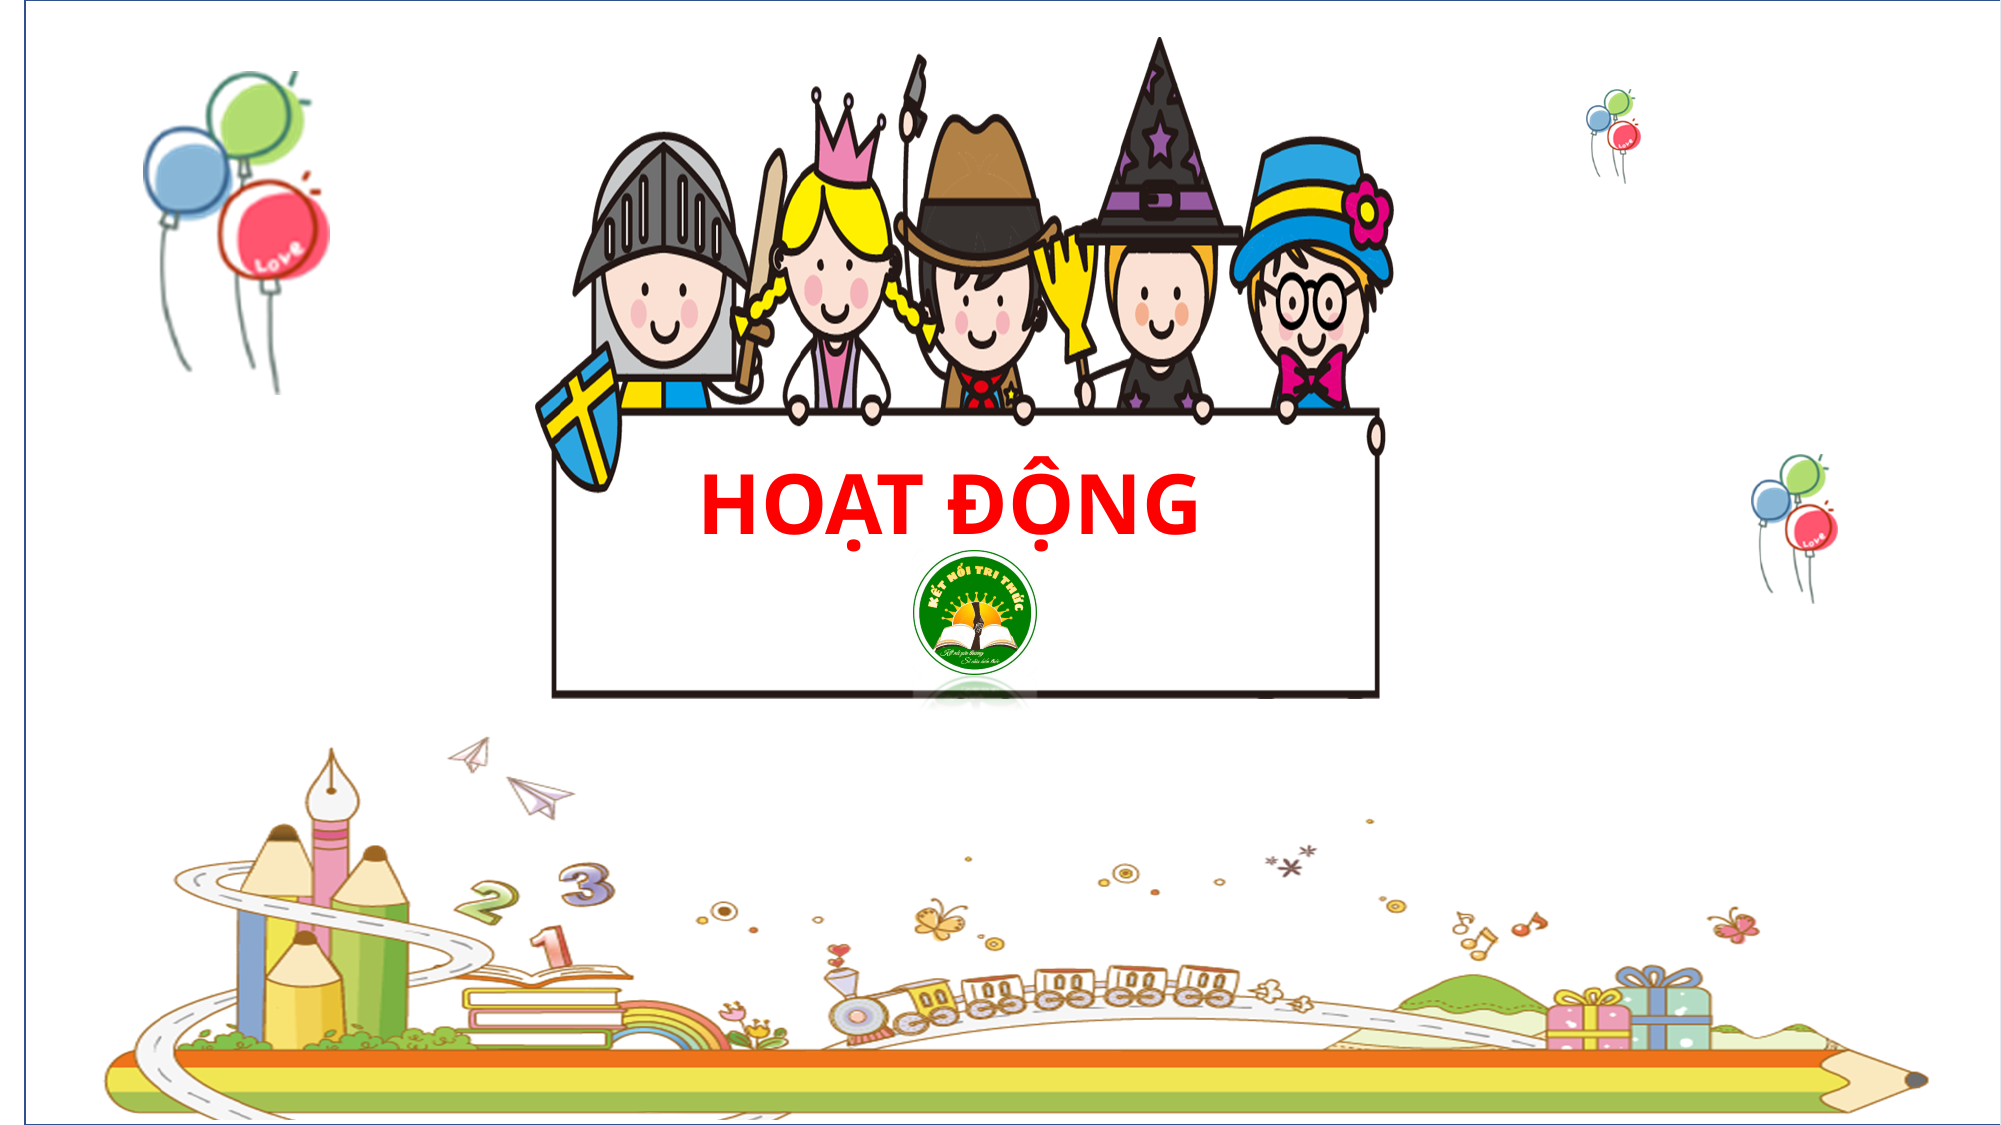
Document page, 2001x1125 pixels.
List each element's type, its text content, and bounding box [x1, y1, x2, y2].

picture [0, 0, 2001, 1125]
text_box HOẠT ĐỘNG [682, 443, 1325, 559]
